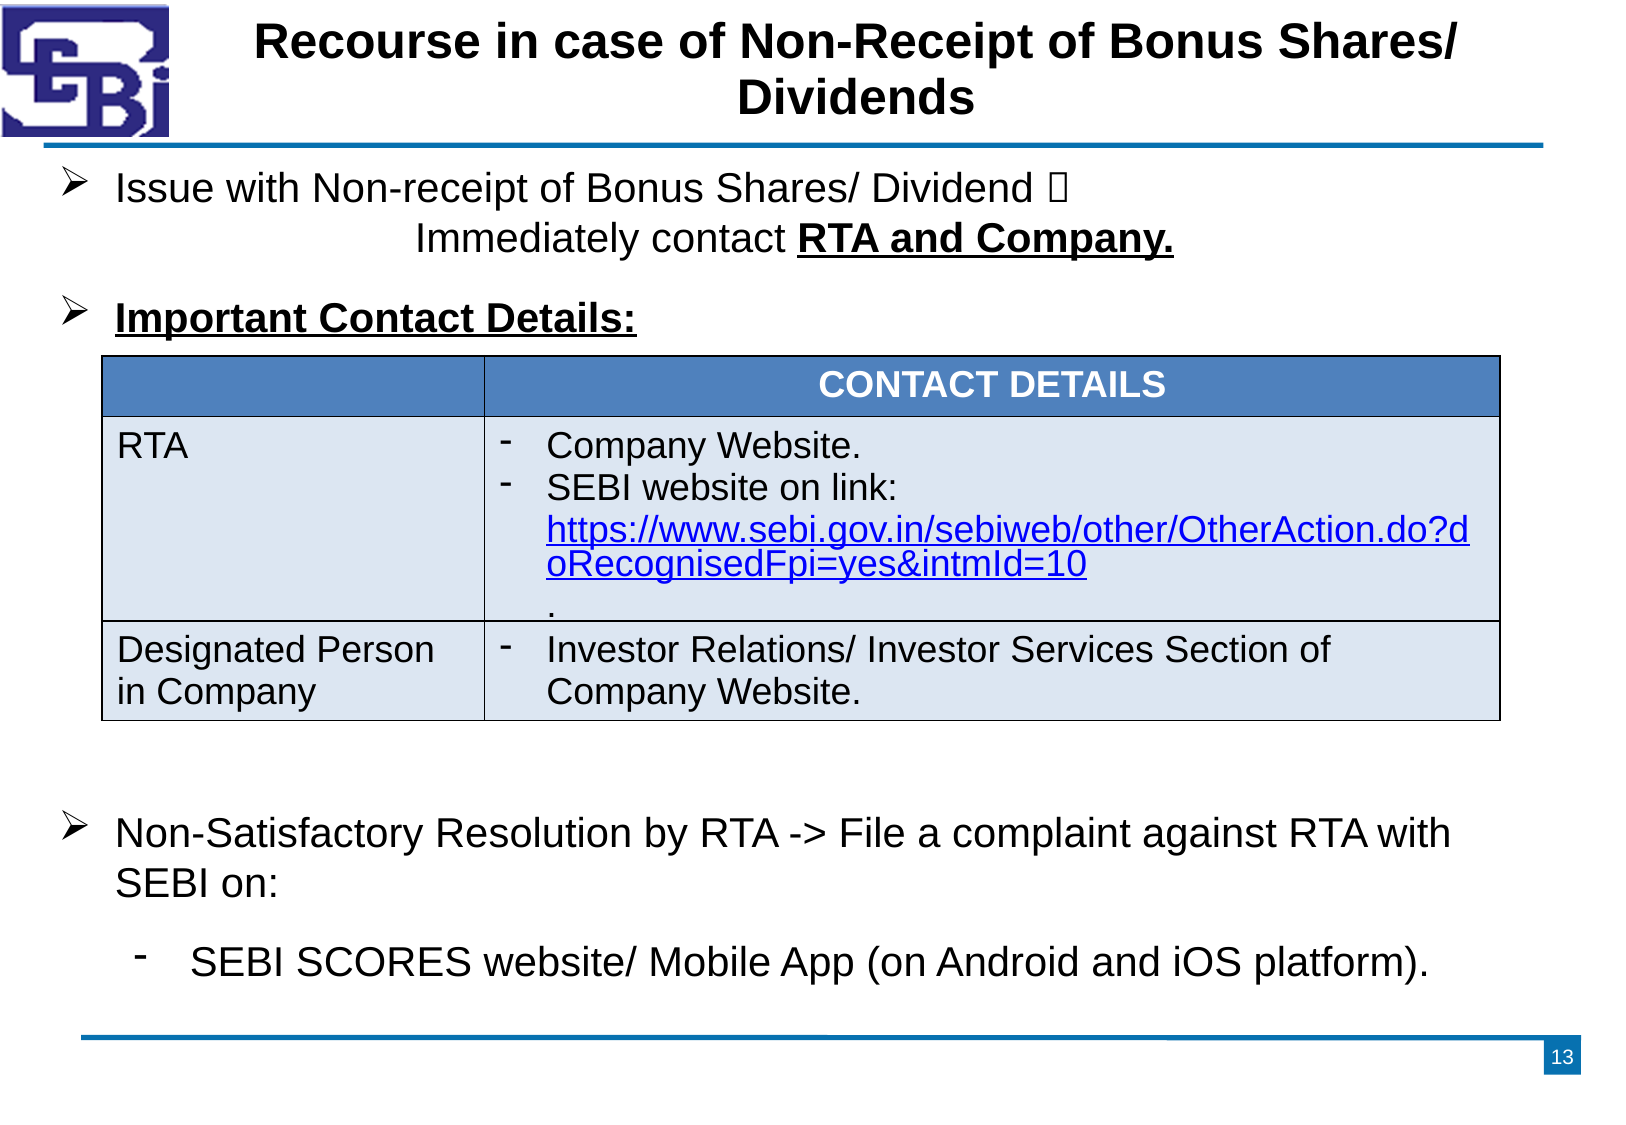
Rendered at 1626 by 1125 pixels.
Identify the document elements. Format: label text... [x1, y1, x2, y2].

text_box 13 [1543, 1037, 1581, 1075]
table_header [103, 357, 484, 416]
table_cell RTA [103, 417, 484, 620]
table_header CONTACT DETAILS [485, 357, 1499, 416]
table_cell Designated Person in Company [103, 622, 484, 720]
text_box Issue with Non-receipt of Bonus Shares/ Dividend  Immediately contact RTA and Company. Important Contact Details: Non-Satisfactory Resolution by RTA -> File a complaint against RTA with SEBI on: SEBI SCORES website/ Mobile App (on Android and iOS platform). [58, 161, 1544, 1013]
text_box Recourse in case of Non-Receipt of Bonus Shares/ Dividends [173, 14, 1544, 125]
table_cell Company Website. SEBI website on link: https://www.sebi.gov.in/sebiweb/other/OtherAction.do?doRecognisedFpi=yes&intmId=10. [485, 417, 1499, 620]
table_cell Investor Relations/ Investor Services Section of Company Website. [485, 622, 1499, 720]
picture [0, 4, 170, 137]
